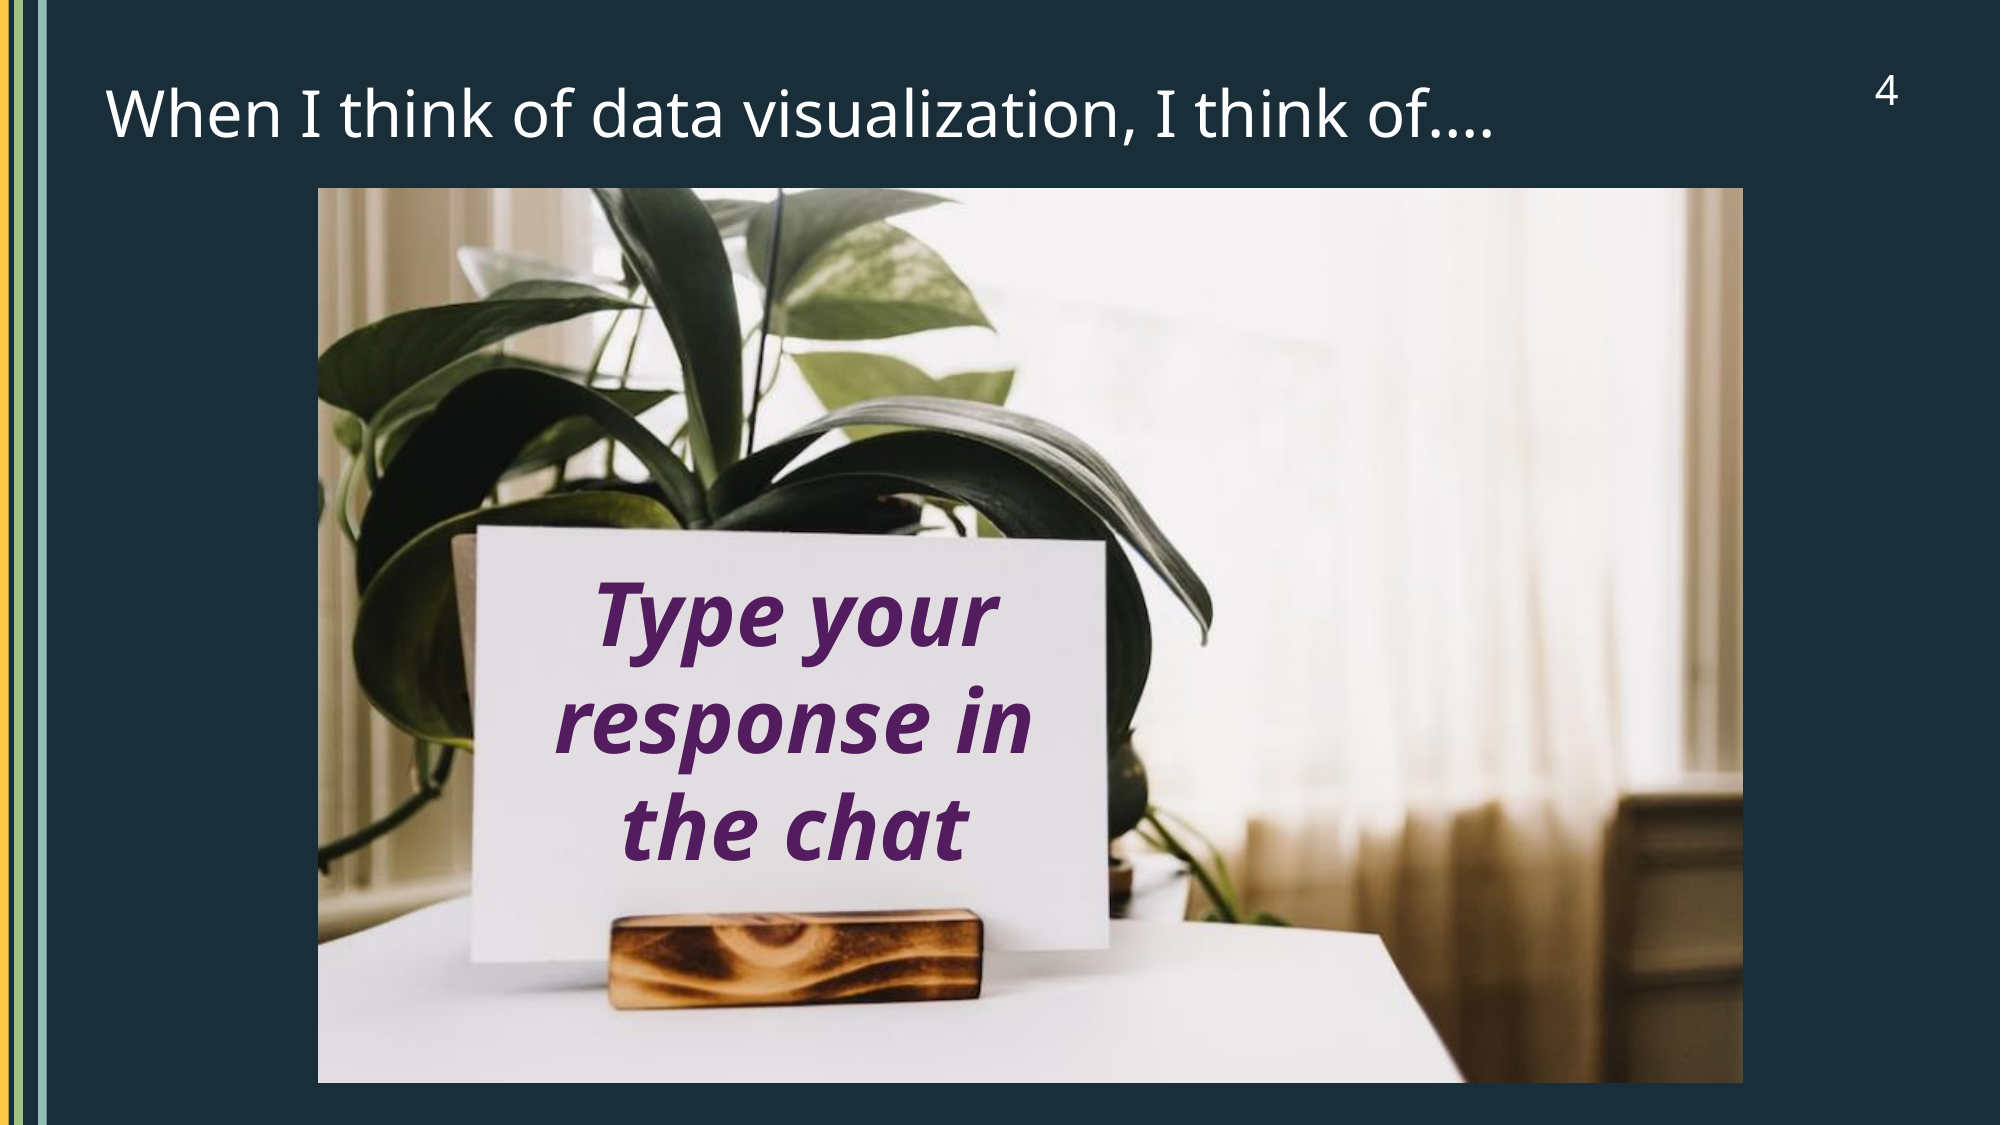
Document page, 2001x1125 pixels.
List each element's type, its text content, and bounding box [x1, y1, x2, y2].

slide_number 4 [1860, 56, 2000, 166]
title When I think of data visualization, I think of…. [90, 34, 1837, 189]
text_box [318, 188, 1743, 1084]
